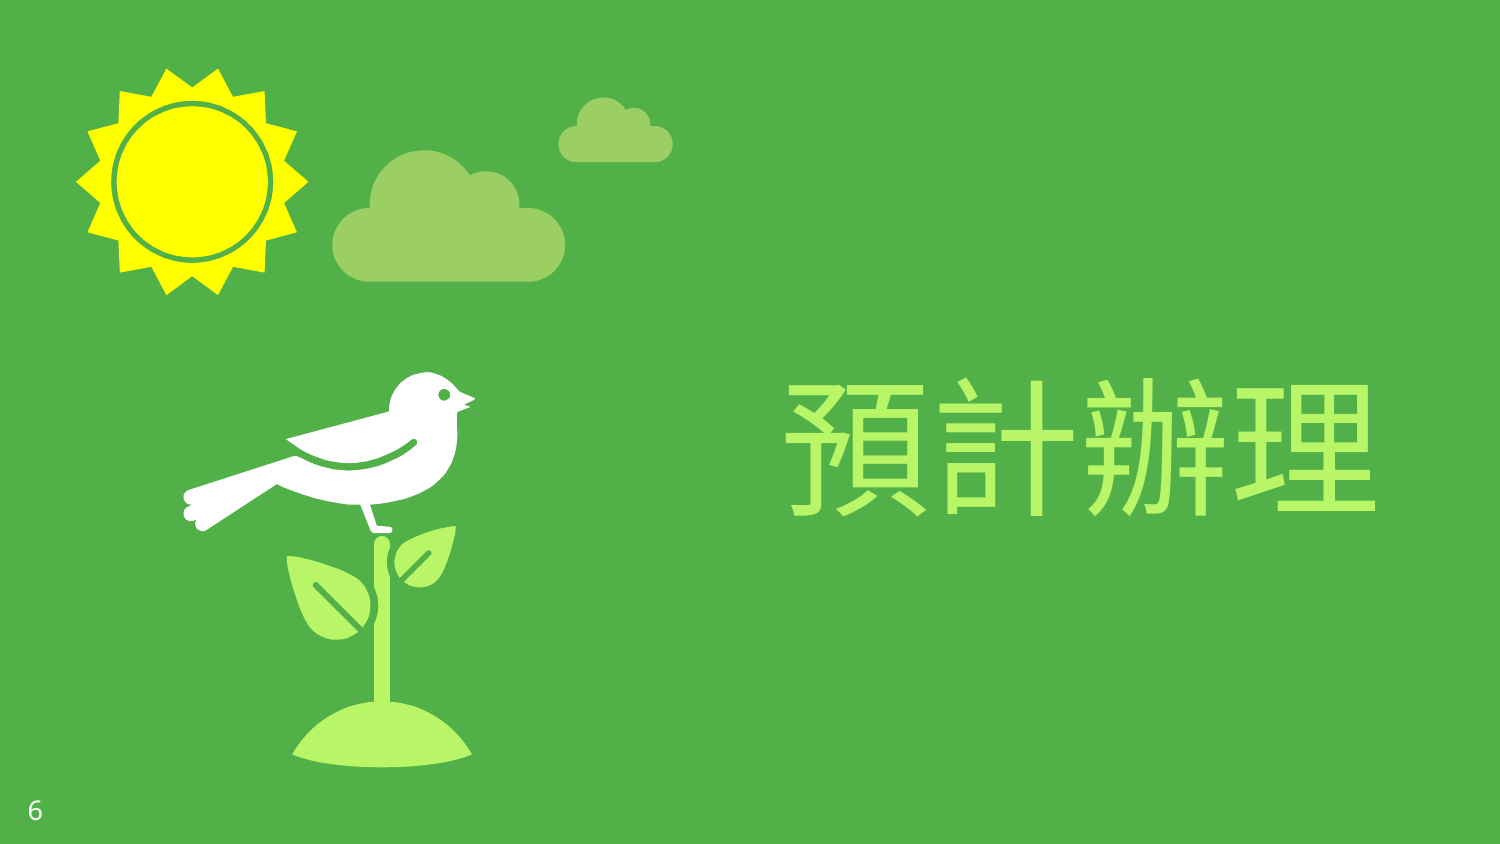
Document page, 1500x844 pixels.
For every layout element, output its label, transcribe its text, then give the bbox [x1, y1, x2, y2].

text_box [286, 525, 473, 768]
text_box [332, 150, 565, 282]
text_box [183, 372, 475, 532]
slide_number 6 [12, 779, 103, 844]
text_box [75, 68, 309, 296]
text_box [558, 97, 673, 163]
title 預計辦理 [765, 359, 1425, 550]
